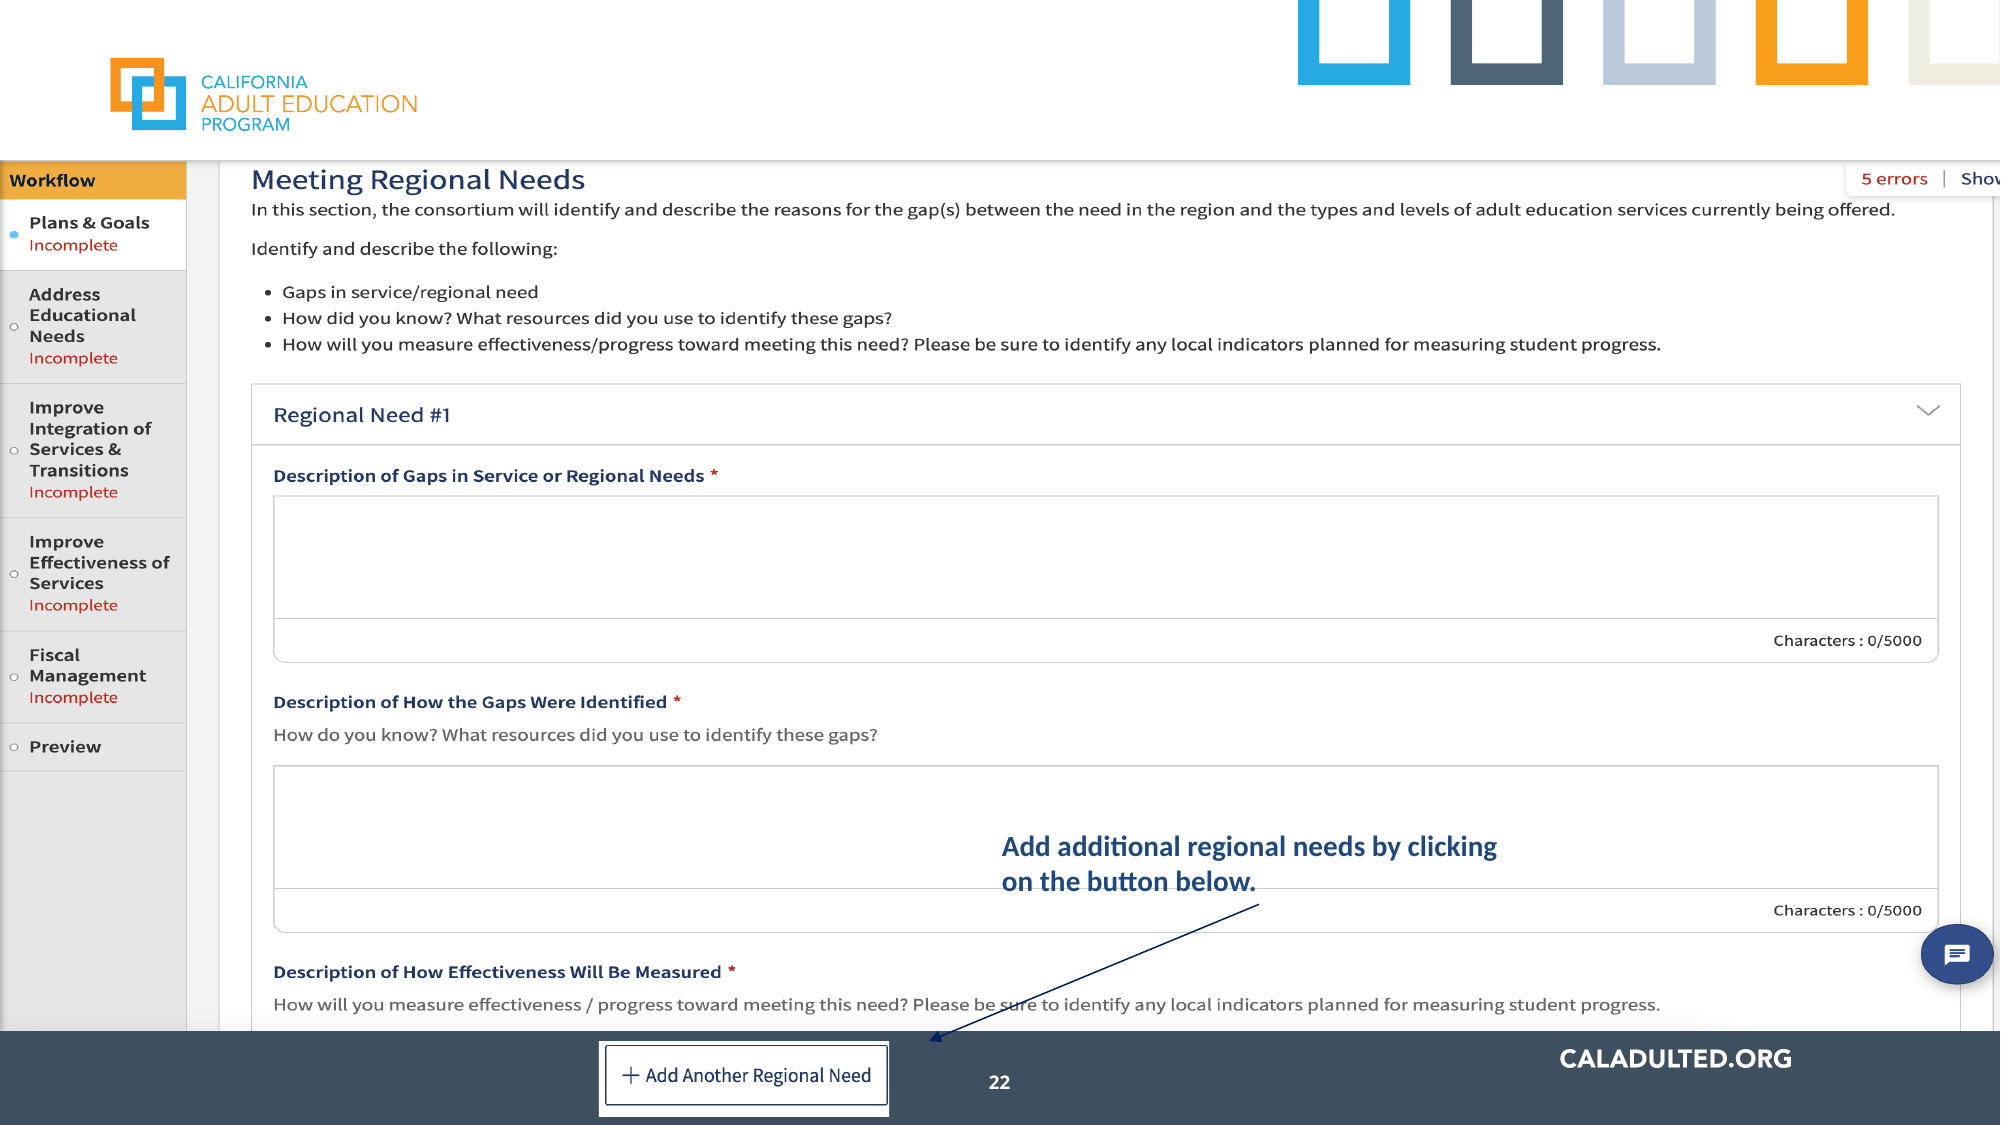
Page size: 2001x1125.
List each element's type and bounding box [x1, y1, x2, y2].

text_box [928, 905, 1260, 1042]
picture [0, 0, 2000, 1125]
